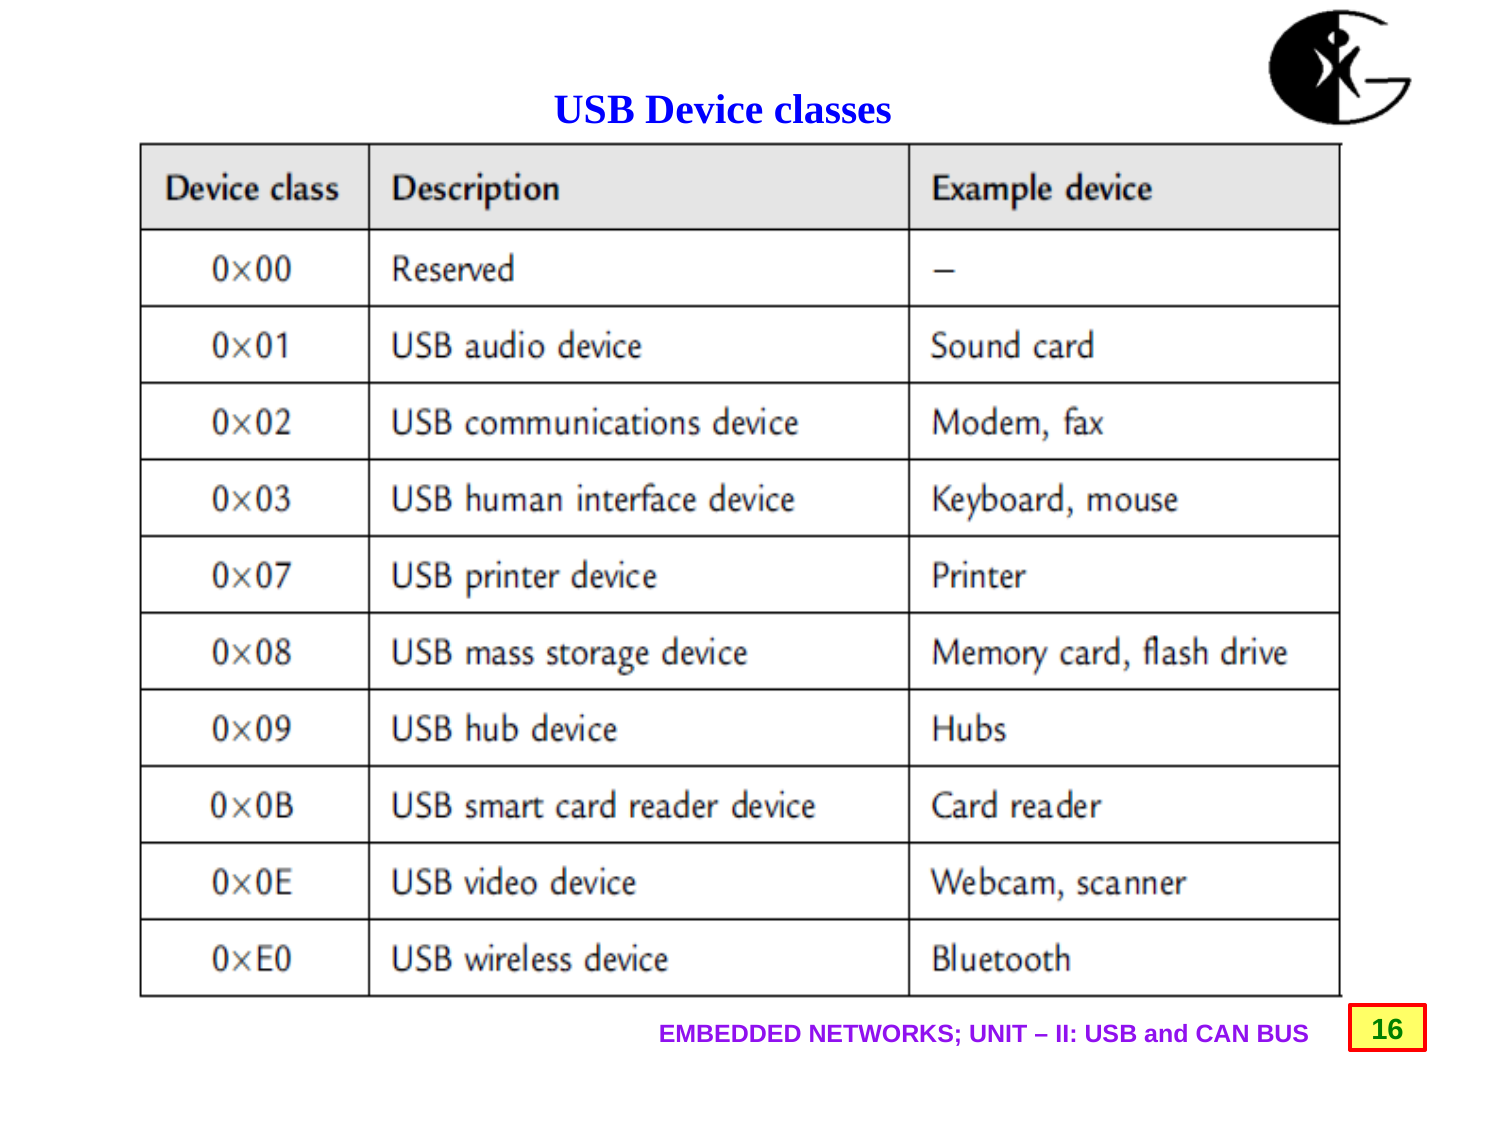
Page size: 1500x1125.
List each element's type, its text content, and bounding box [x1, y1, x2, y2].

text_box USB Device classes [538, 74, 908, 136]
text_box [74, 87, 1425, 1075]
slide_number 16 [1348, 1003, 1427, 1052]
footer EMBEDDED NETWORKS; UNIT – II: USB and CAN BUS [474, 1027, 1325, 1063]
picture [124, 0, 1429, 1013]
